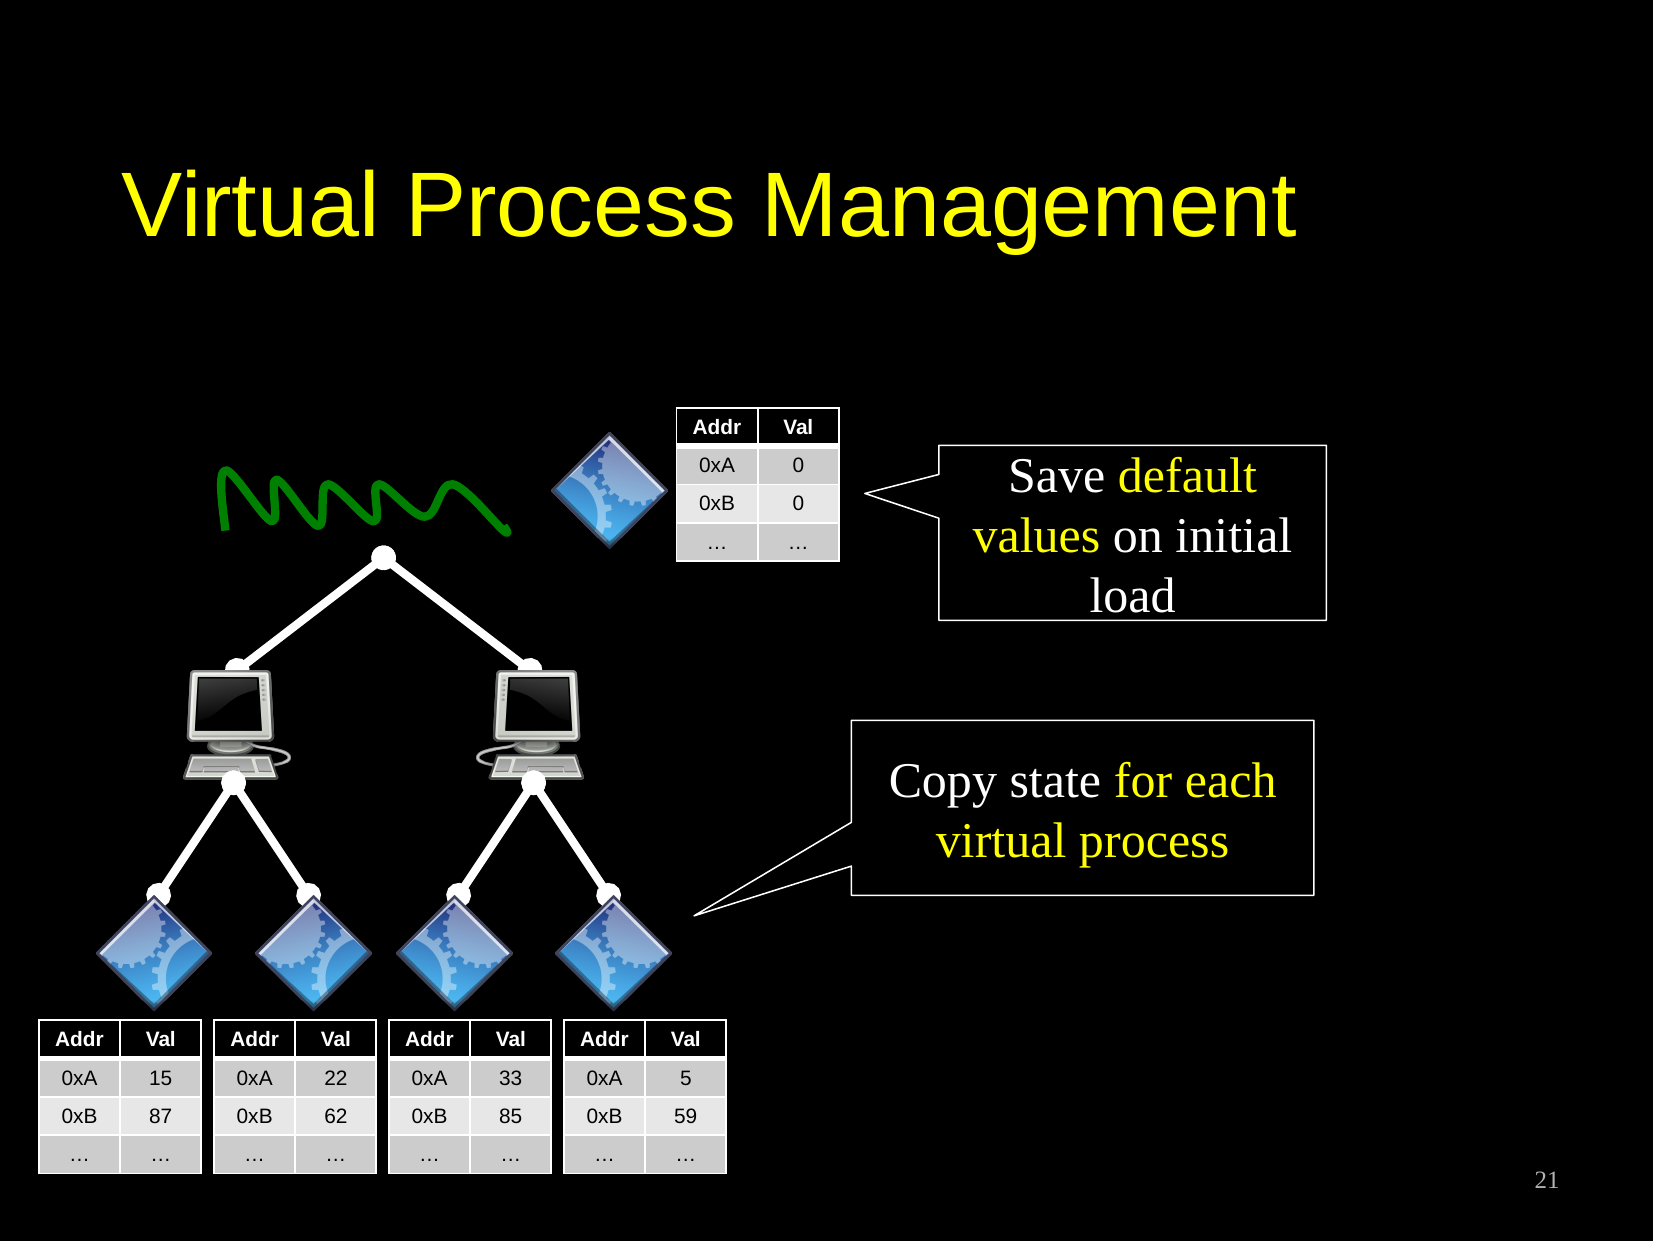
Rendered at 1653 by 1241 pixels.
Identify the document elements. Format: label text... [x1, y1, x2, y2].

table_cell … [759, 524, 838, 560]
table_cell 62 [296, 1098, 375, 1134]
table_cell 22 [296, 1061, 375, 1096]
table_header Addr [40, 1021, 119, 1056]
picture [554, 895, 672, 1033]
text_box [219, 468, 510, 535]
picture [395, 895, 513, 1033]
table_cell 0xB [215, 1098, 294, 1134]
text_box Save default values on initial load [864, 445, 1327, 621]
table_cell 15 [121, 1061, 200, 1096]
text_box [233, 782, 309, 896]
title Virtual Process Management [121, 102, 1532, 309]
table_cell 5 [646, 1061, 725, 1096]
table_cell 0xB [565, 1098, 644, 1134]
table_cell 0xA [677, 449, 757, 484]
table_cell … [471, 1136, 550, 1173]
table_cell … [646, 1136, 725, 1173]
table_cell 0 [759, 449, 838, 484]
table_cell 87 [121, 1098, 200, 1134]
table_cell 0xA [215, 1061, 294, 1096]
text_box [383, 557, 531, 671]
table_header Addr [565, 1041, 644, 1056]
picture [95, 895, 213, 1033]
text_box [458, 782, 534, 896]
table_cell … [390, 1136, 469, 1173]
table_header Addr [677, 409, 757, 443]
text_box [158, 782, 232, 896]
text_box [534, 782, 609, 896]
table_cell 0xA [390, 1061, 469, 1096]
table_cell 85 [471, 1098, 550, 1134]
table_cell 0xB [40, 1098, 119, 1134]
table_header Val [296, 1038, 375, 1056]
table_cell 0 [759, 485, 838, 522]
picture [551, 432, 668, 571]
table_header Addr [215, 1021, 294, 1056]
table_cell 0xB [390, 1098, 469, 1134]
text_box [237, 557, 382, 671]
picture [476, 670, 584, 780]
table_cell 0xA [565, 1061, 644, 1096]
table_cell … [677, 524, 757, 560]
text_box Copy state for each virtual process [694, 720, 1314, 916]
table_header Addr [390, 1035, 469, 1056]
table_cell … [215, 1136, 294, 1173]
table_cell … [121, 1136, 200, 1173]
table_cell … [296, 1136, 375, 1173]
table_cell 59 [646, 1098, 725, 1134]
table_header Val [646, 1021, 725, 1056]
table_header Val [121, 1041, 200, 1056]
table_cell … [565, 1136, 644, 1173]
table_header Val [759, 409, 838, 443]
table_cell 0xB [677, 485, 757, 522]
table_cell 0xA [40, 1061, 119, 1096]
table_cell 33 [471, 1061, 550, 1096]
picture [183, 670, 292, 780]
slide_number 21 [1188, 1145, 1575, 1212]
picture [254, 895, 372, 1033]
table_cell … [40, 1136, 119, 1173]
table_header Val [471, 1021, 550, 1056]
